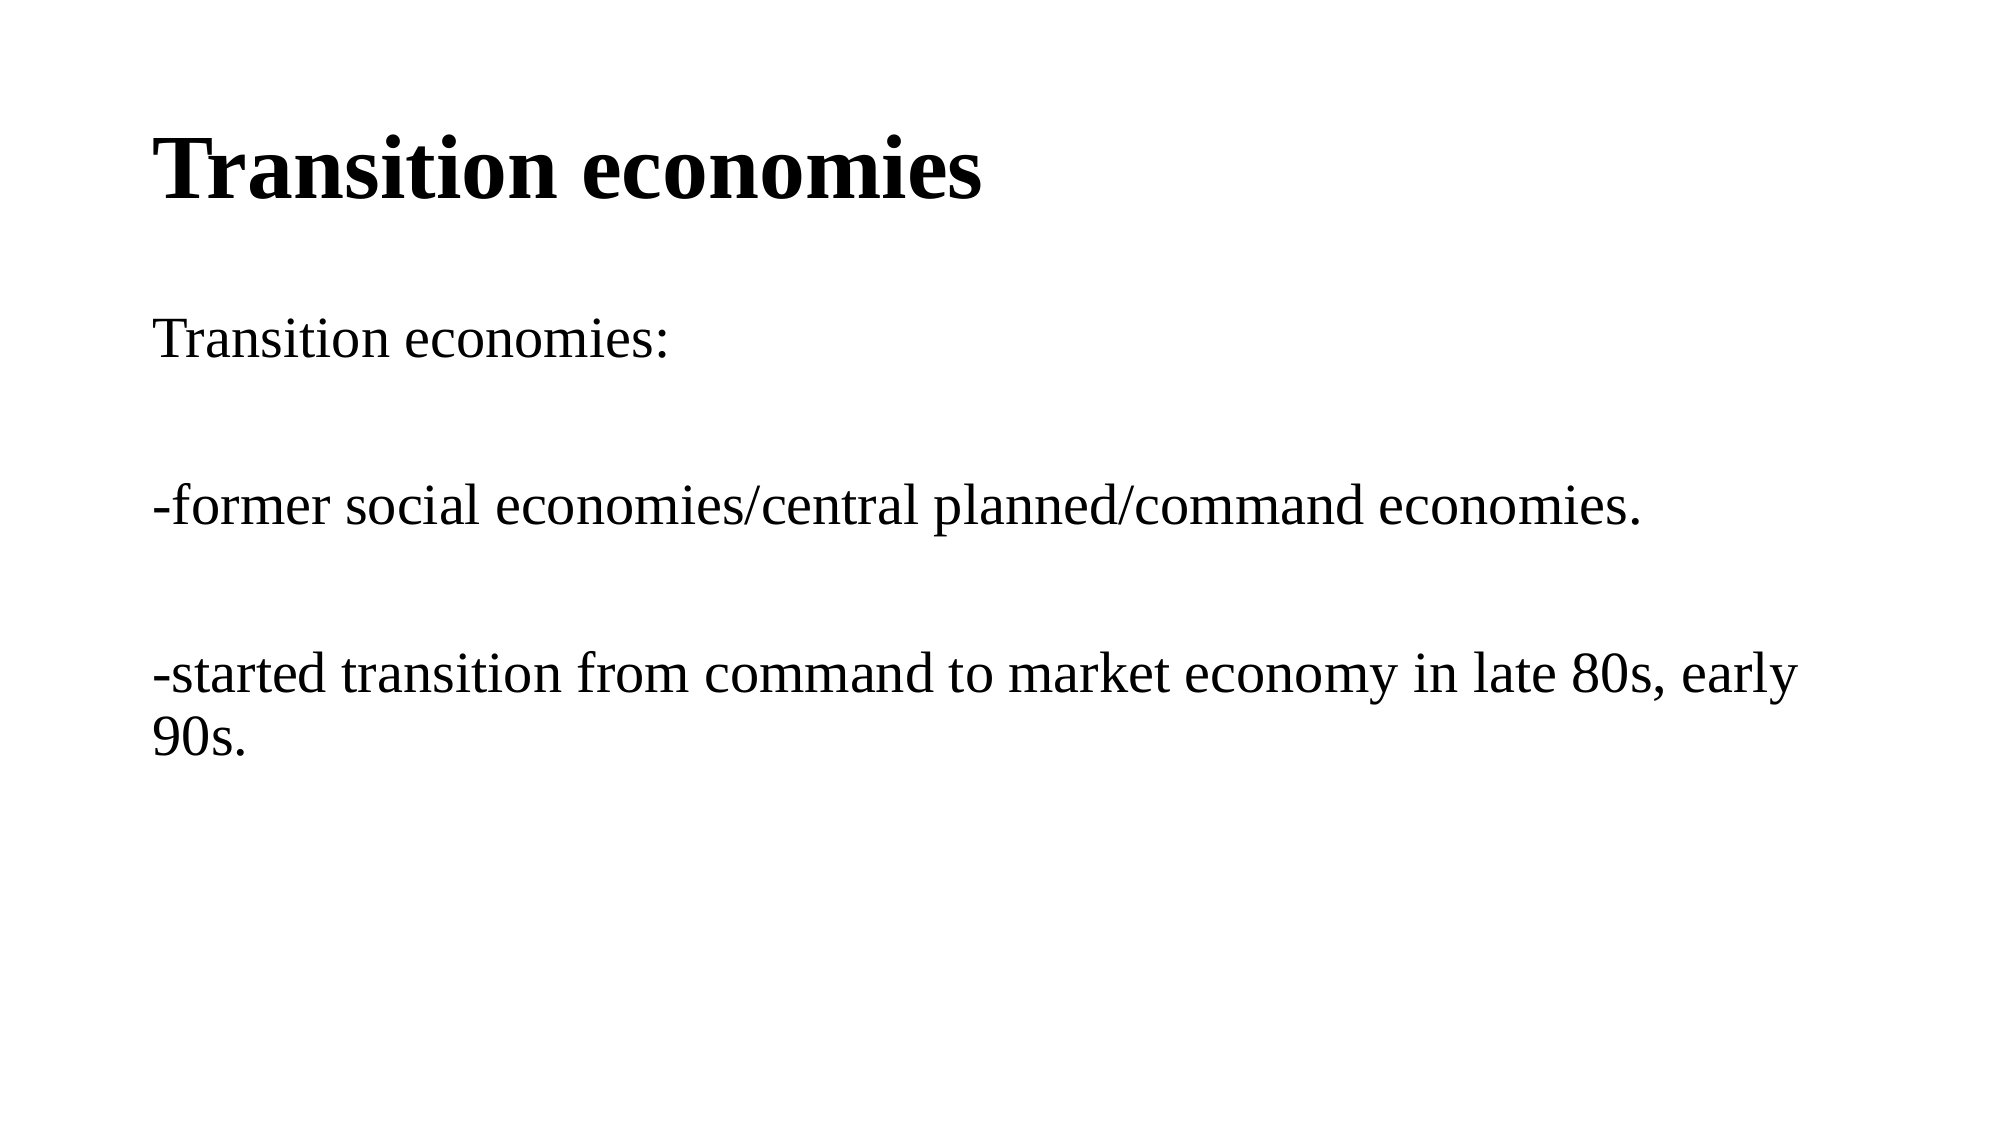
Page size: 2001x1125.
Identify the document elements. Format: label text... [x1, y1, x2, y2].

title Transition economies [137, 59, 1863, 278]
list Transition economies: -former social economies/central planned/command economies. -started transition from command to market economy in late 80s, early 90s. [137, 299, 1863, 1014]
